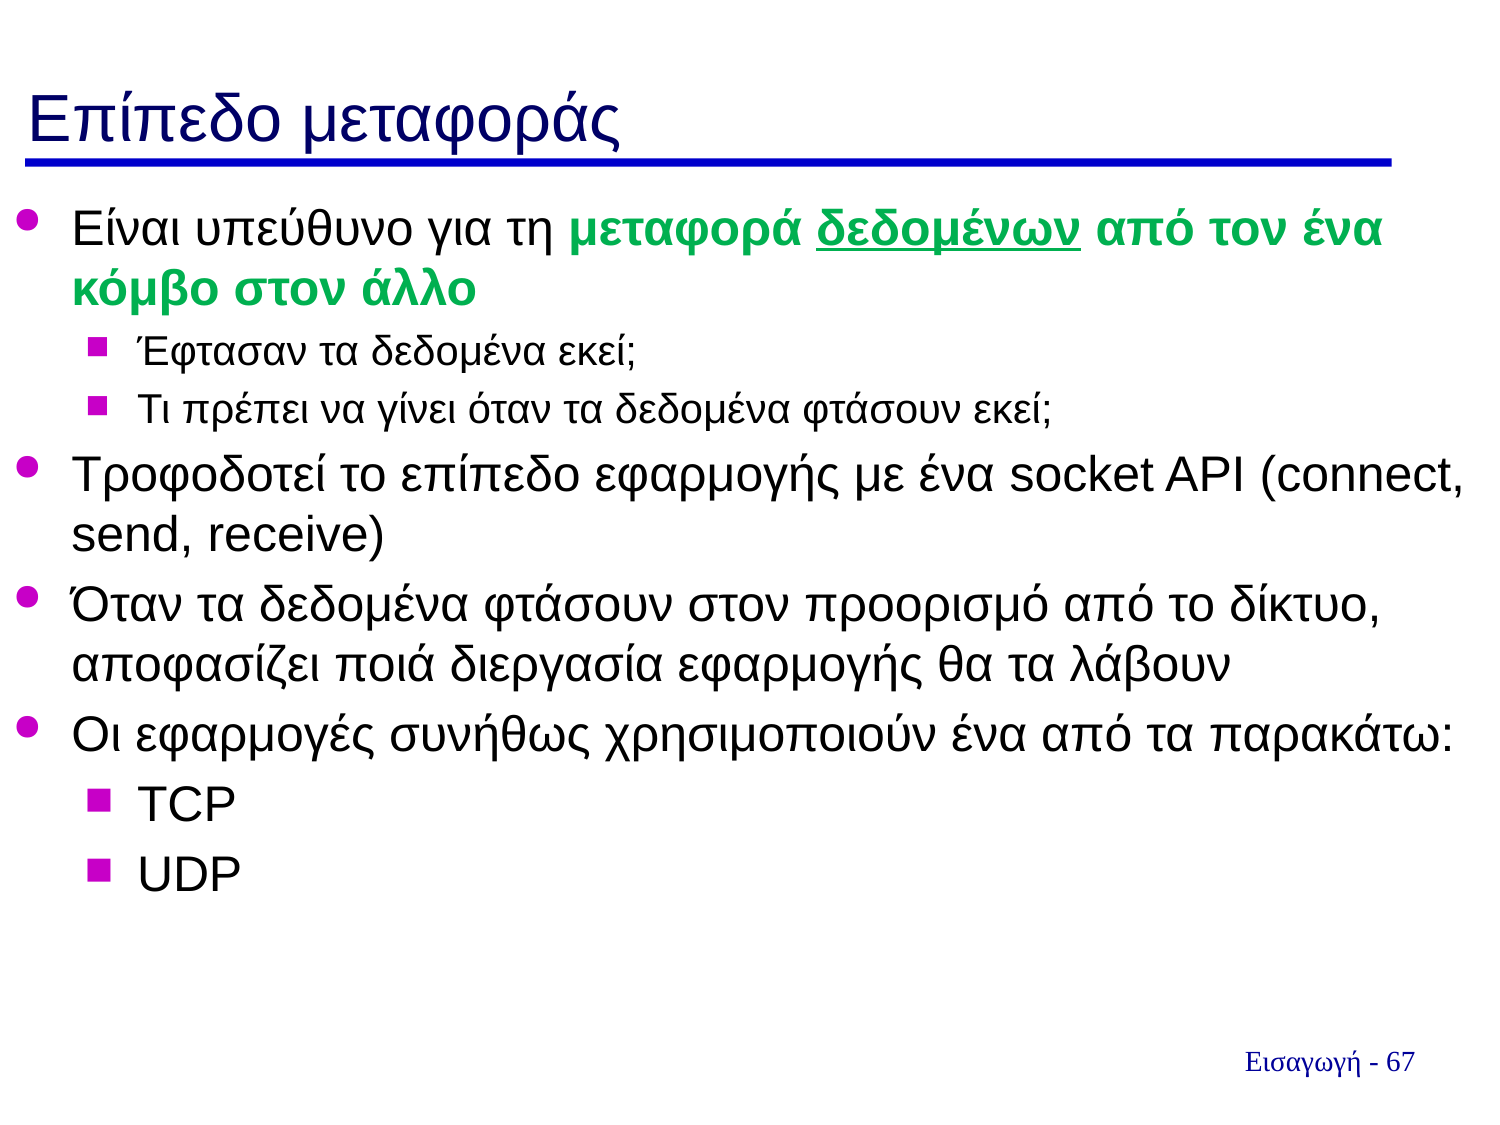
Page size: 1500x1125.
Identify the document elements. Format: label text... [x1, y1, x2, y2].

list Είναι υπεύθυνο για τη μεταφορά δεδομένων από τον ένα κόμβο στον άλλο Έφτασαν τα δεδομένα εκεί; Τι πρέπει να γίνει όταν τα δεδομένα φτάσουν εκεί; Τροφοδοτεί το επίπεδο εφαρμογής με ένα socket API (connect, send, receive) Όταν τα δεδομένα φτάσουν στον προορισμό από το δίκτυο, αποφασίζει ποιά διεργασία εφαρμογής θα τα λάβουν Οι εφαρμογές συνήθως χρησιμοποιούν ένα από τα παρακάτω: TCP UDP [0, 187, 1500, 951]
title Επίπεδο μεταφοράς [12, 36, 1463, 163]
